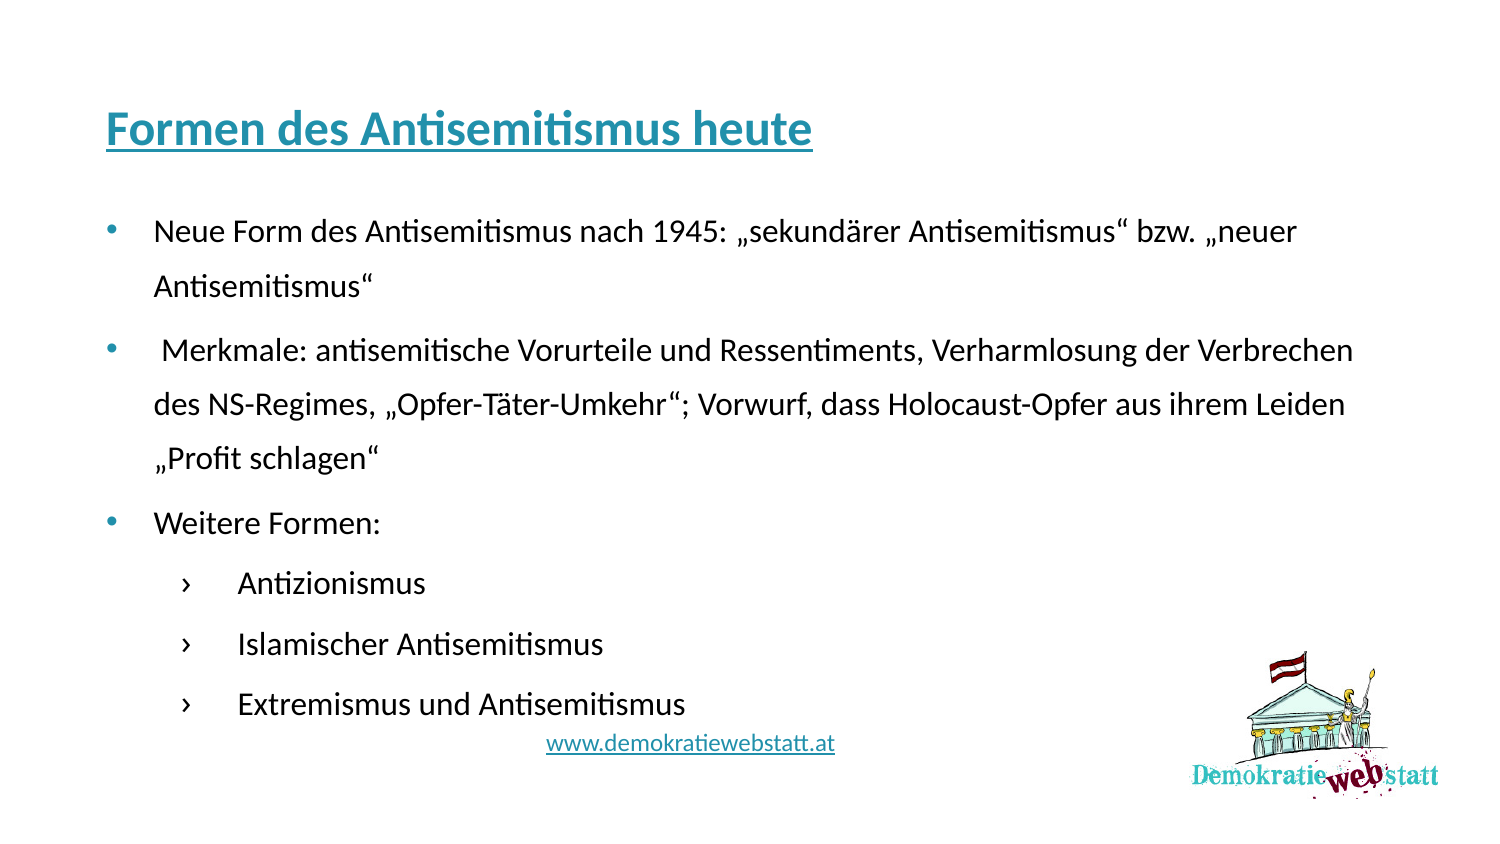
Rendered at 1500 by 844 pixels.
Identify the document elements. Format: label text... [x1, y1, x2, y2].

text_box www.demokratiewebstatt.at [531, 719, 851, 764]
list Neue Form des Antisemitismus nach 1945: „sekundärer Antisemitismus“ bzw. „neuer Antisemitismus“ Merkmale: antisemitische Vorurteile und Ressentiments, Verharmlosung der Verbrechen des NS-Regimes, „Opfer-Täter-Umkehr“; Vorwurf, dass Holocaust-Opfer aus ihrem Leiden „Profit schlagen“ Weitere Formen: Antizionismus Islamischer Antisemitismus Extremismus und Antisemitismus [106, 195, 1394, 680]
title Formen des Antisemitismus heute [106, 95, 1276, 195]
picture [1188, 651, 1438, 799]
